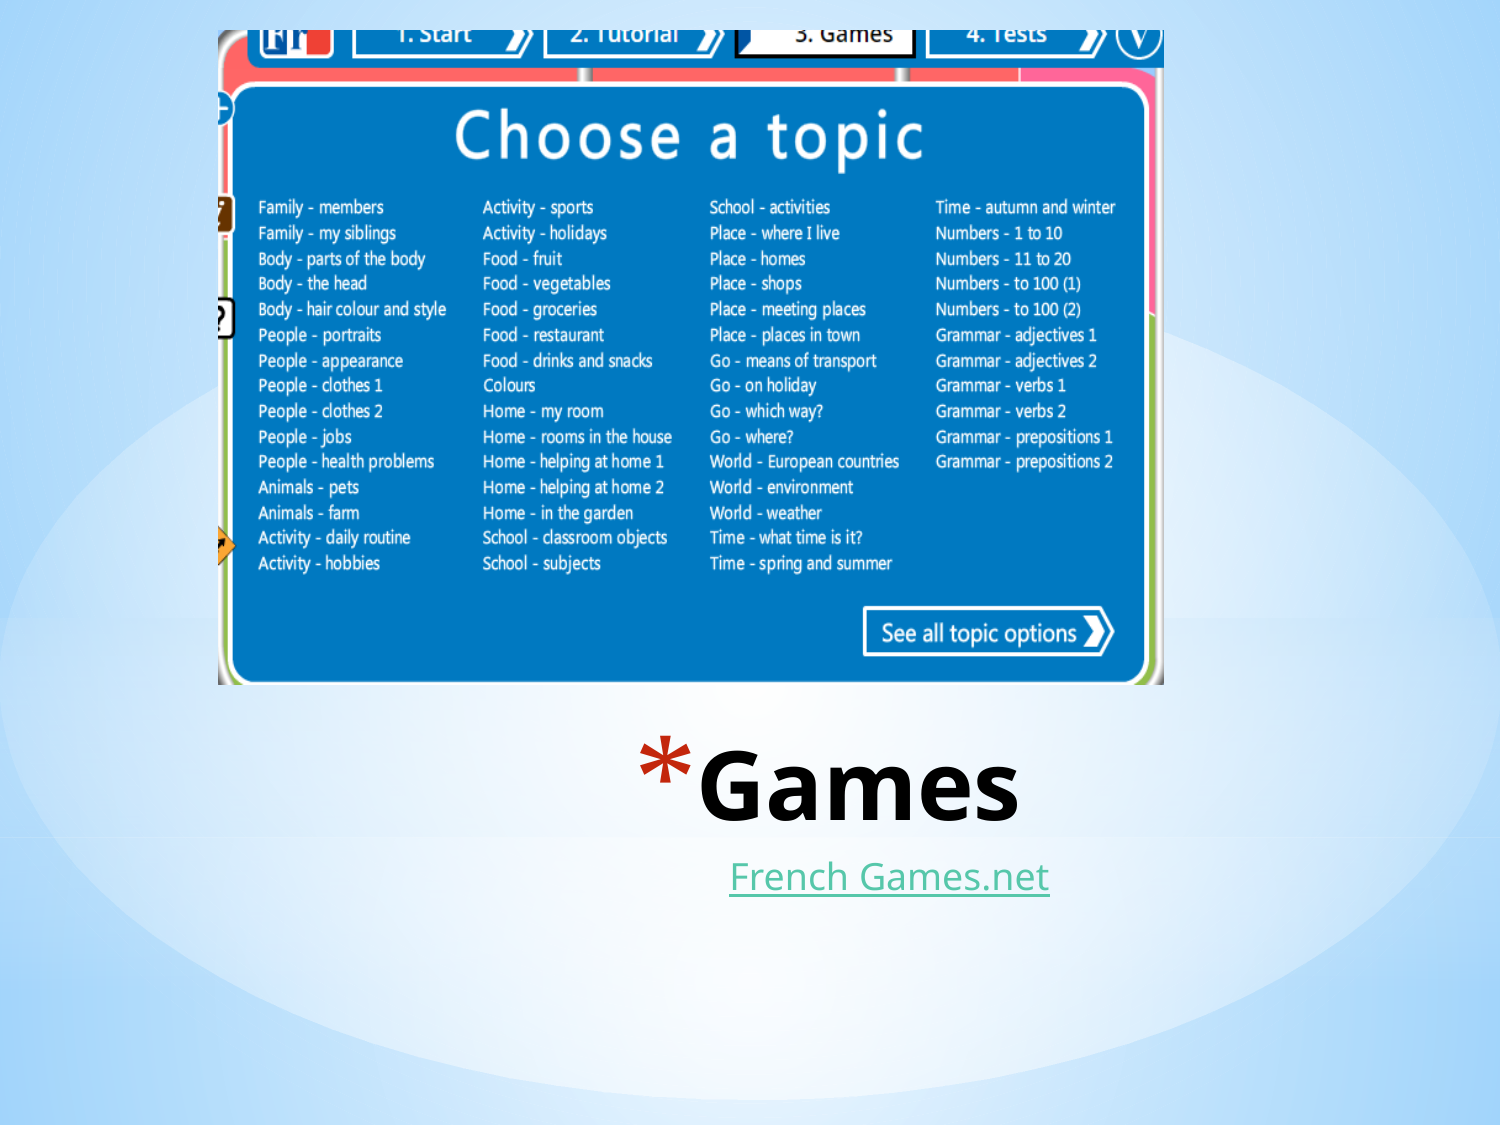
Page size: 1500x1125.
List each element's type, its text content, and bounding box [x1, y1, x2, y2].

picture [218, 30, 1164, 685]
text_box French Games.net [714, 845, 1275, 912]
title Games [294, 717, 1363, 905]
